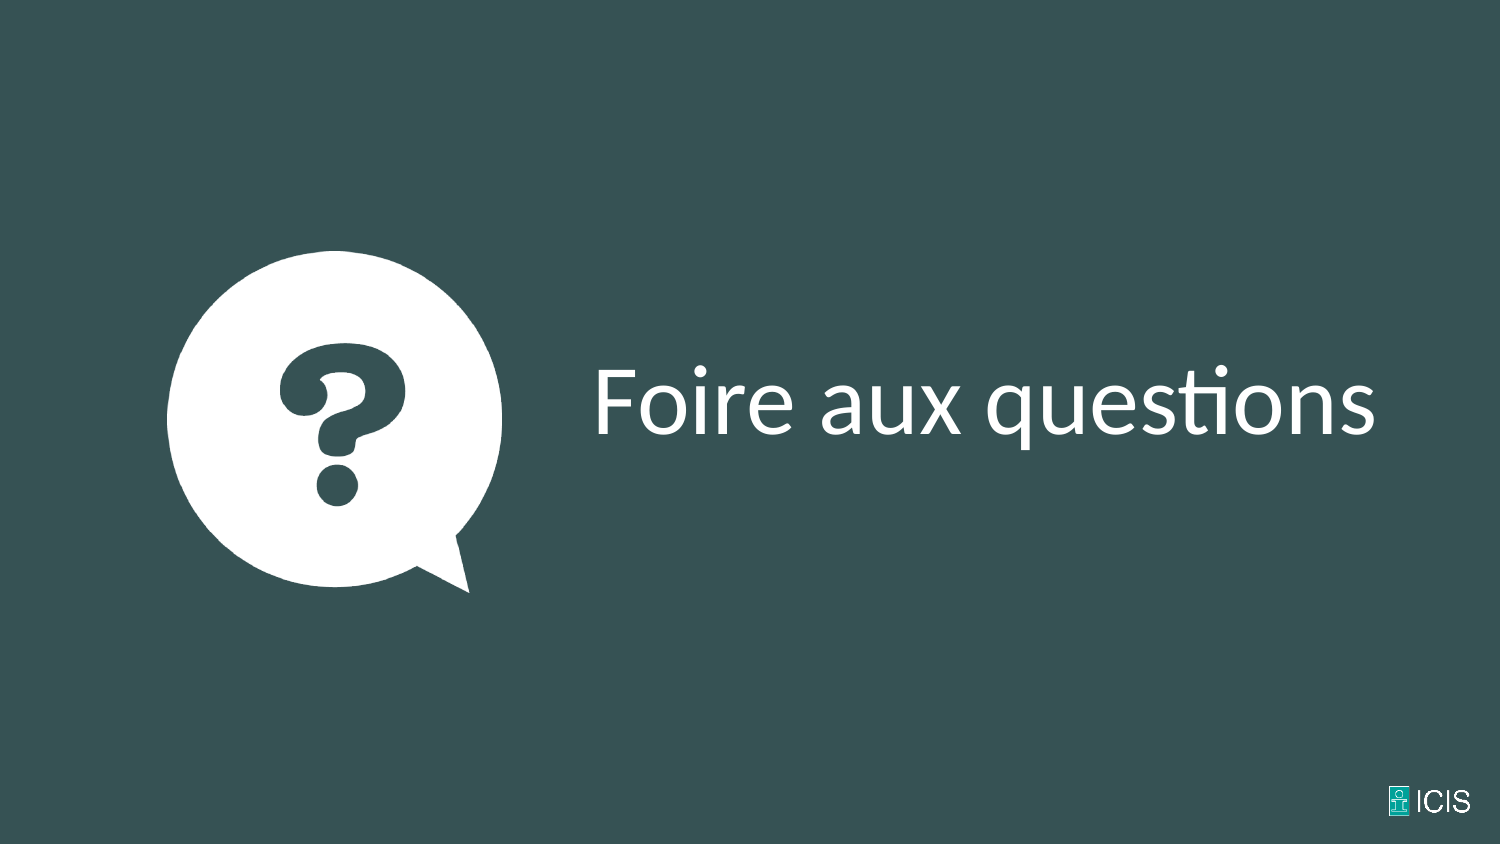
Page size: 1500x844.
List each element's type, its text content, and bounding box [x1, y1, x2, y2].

list Foire aux questions [549, 352, 1412, 456]
picture [167, 251, 502, 593]
picture [1389, 786, 1470, 816]
